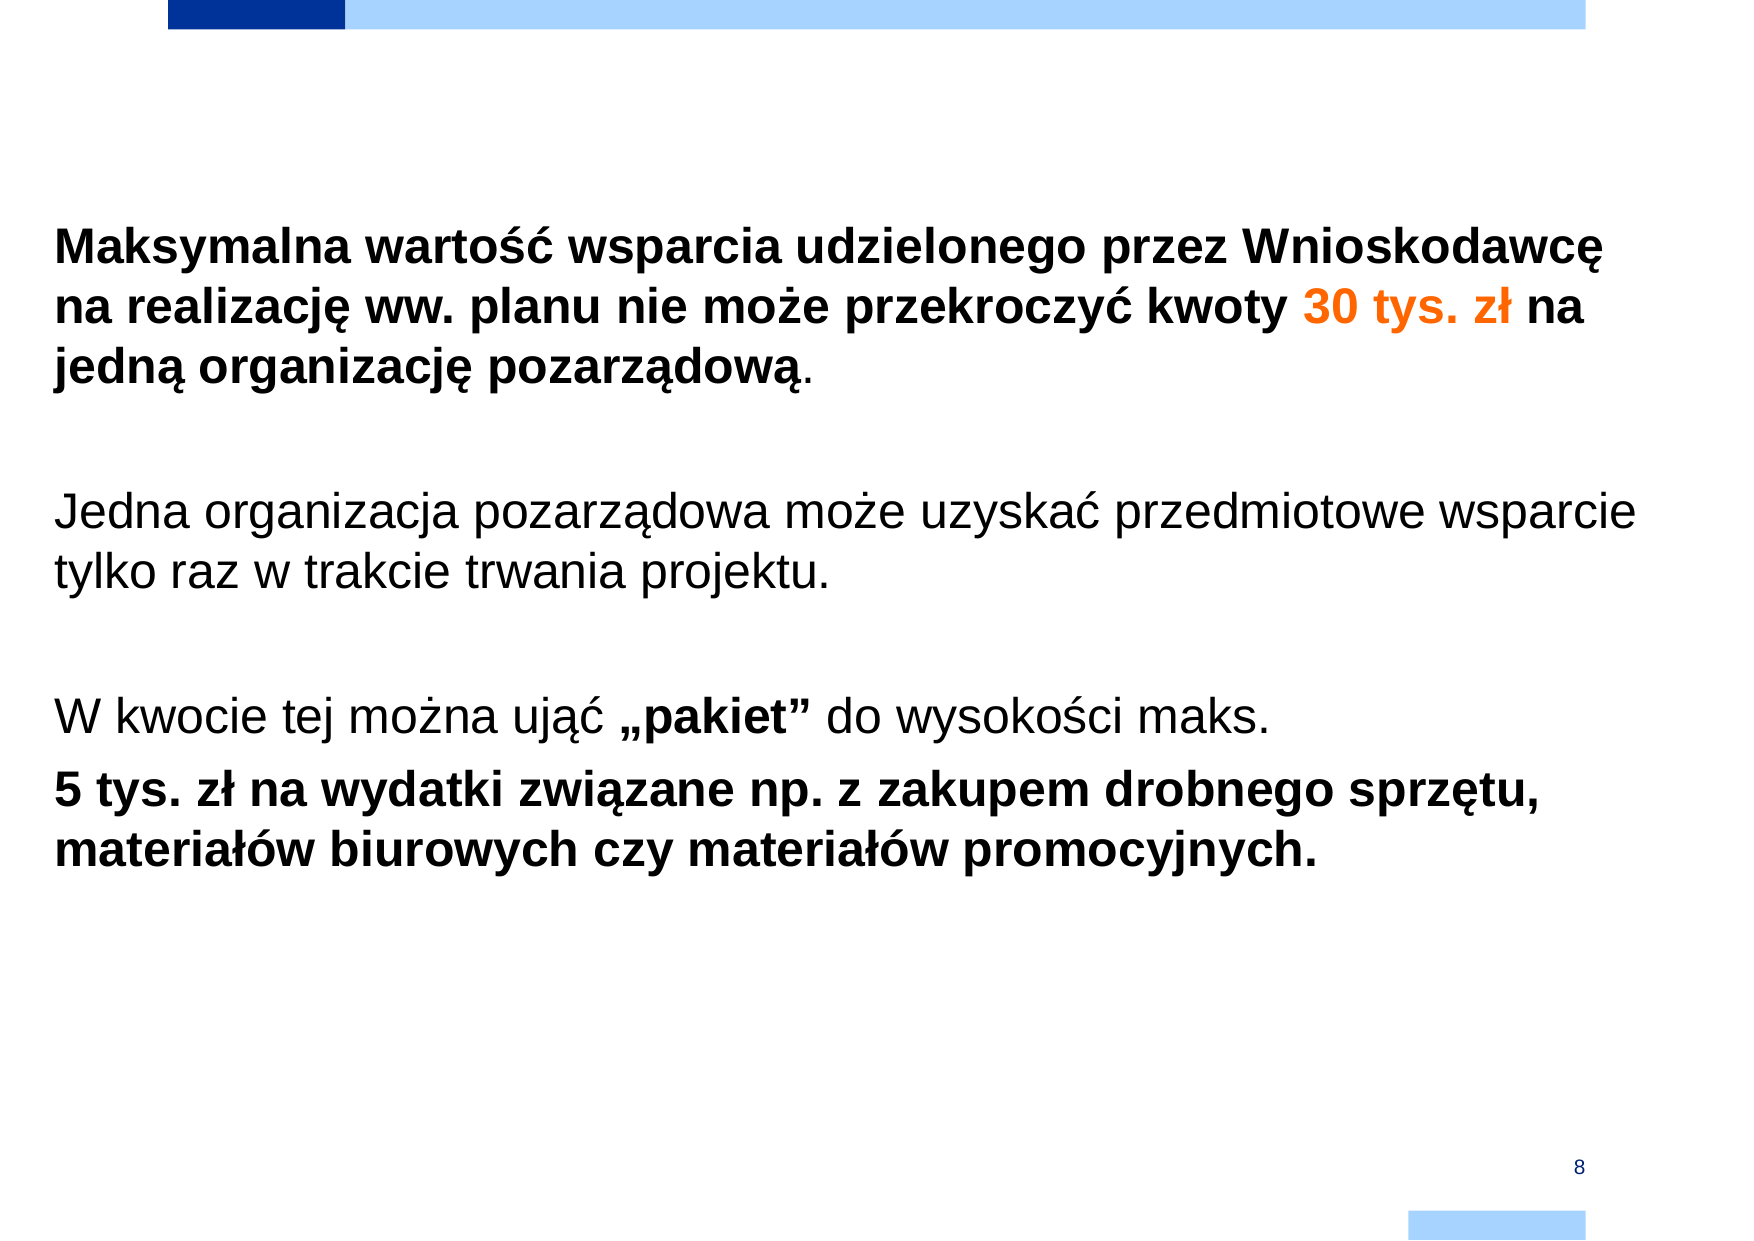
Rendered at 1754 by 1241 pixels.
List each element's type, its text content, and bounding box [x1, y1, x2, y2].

text_box Maksymalna wartość wsparcia udzielonego przez Wnioskodawcę na realizację ww. planu nie może przekroczyć kwoty 30 tys. zł na jedną organizację pozarządową. Jedna organizacja pozarządowa może uzyskać przedmiotowe wsparcie tylko raz w trakcie trwania projektu. W kwocie tej można ująć „pakiet” do wysokości maks. 5 tys. zł na wydatki związane np. z zakupem drobnego sprzętu, materiałów biurowych czy materiałów promocyjnych. [39, 206, 1658, 957]
slide_number 8 [1408, 1151, 1586, 1182]
